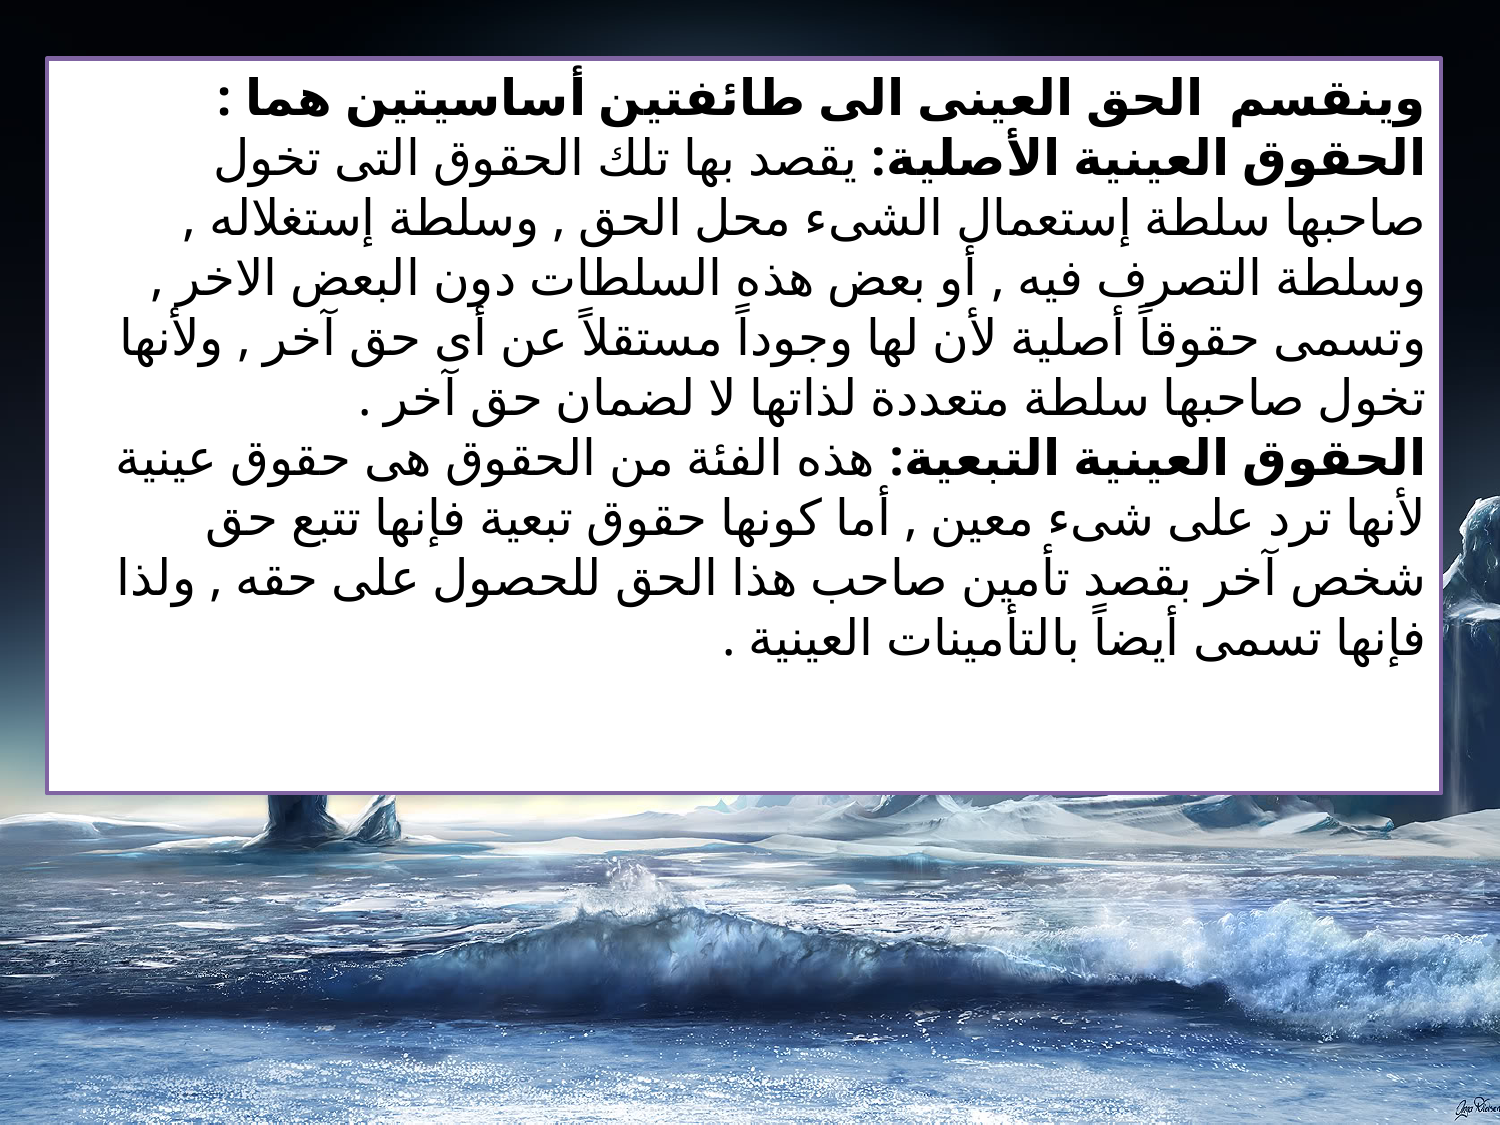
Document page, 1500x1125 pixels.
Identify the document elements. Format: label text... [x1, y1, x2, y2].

text_box وينقسم الحق العينى الى طائفتين أساسيتين هما : الحقوق العينية الأصلية: يقصد بها تلك الحقوق التى تخول صاحبها سلطة إستعمال الشىء محل الحق , وسلطة إستغلاله , وسلطة التصرف فيه , أو بعض هذه السلطات دون البعض الاخر , وتسمى حقوقاً أصلية لأن لها وجوداً مستقلاً عن أى حق آخر , ولأنها تخول صاحبها سلطة متعددة لذاتها لا لضمان حق آخر . الحقوق العينية التبعية: هذه الفئة من الحقوق هى حقوق عينية لأنها ترد على شىء معين , أما كونها حقوق تبعية فإنها تتبع حق شخص آخر بقصد تأمين صاحب هذا الحق للحصول على حقه , ولذا فإنها تسمى أيضاً بالتأمينات العينية . [45, 56, 1443, 795]
picture [0, 0, 1500, 1125]
